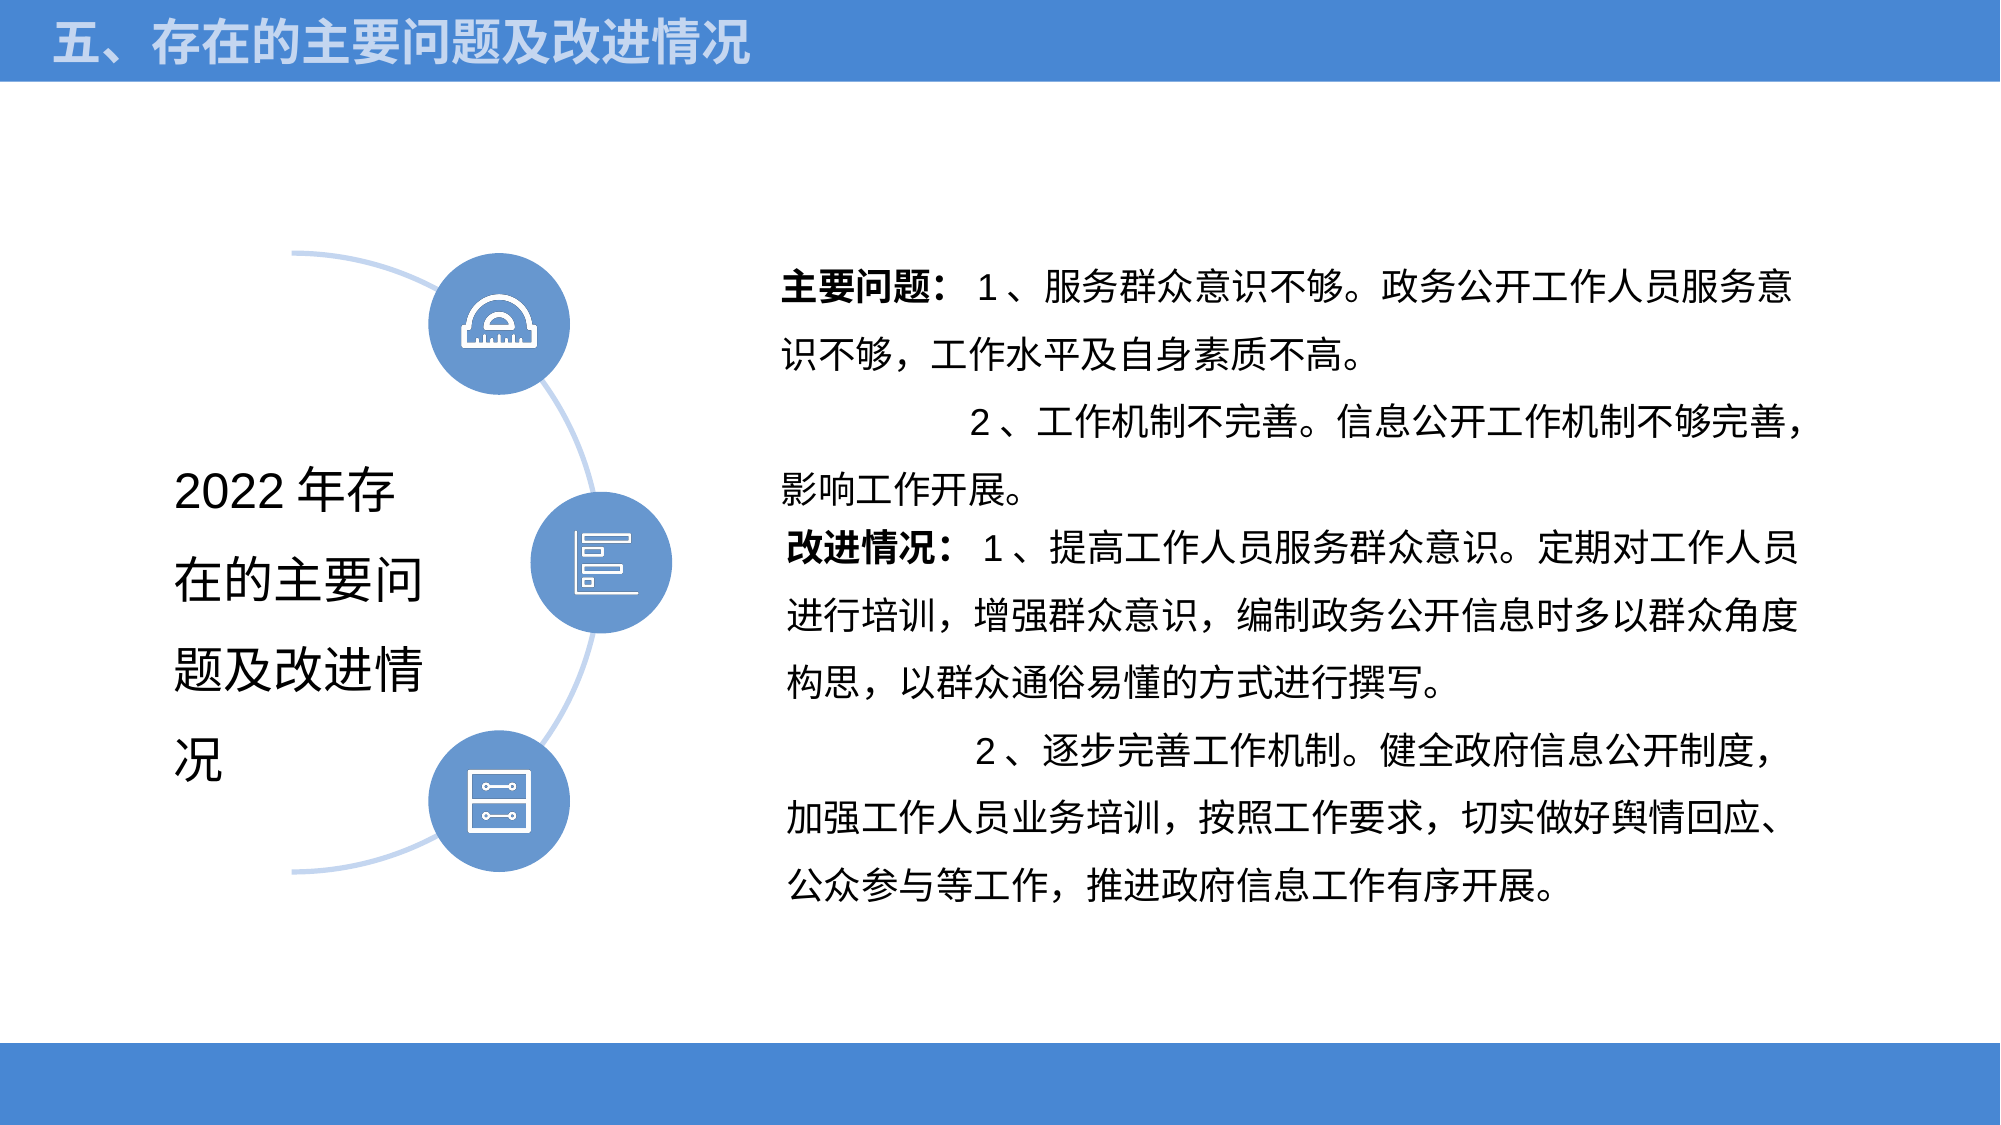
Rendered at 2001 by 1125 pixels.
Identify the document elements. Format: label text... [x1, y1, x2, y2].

text_box [427, 252, 572, 396]
text_box [427, 729, 572, 874]
text_box [0, 1042, 2000, 1125]
text_box 2022年存在的主要问题及改进情况 [159, 420, 457, 643]
text_box 改进情况：1、提高工作人员服务群众意识。定期对工作人员进行培训，增强群众意识，编制政务公开信息时多以群众角度构思，以群众通俗易懂的方式进行撰写。 2、逐步完善工作机制。健全政府信息公开制度，加强工作人员业务培训，按照工作要求，切实做好舆情回应、公众参与等工作，推进政府信息工作有序开展。 [771, 494, 1830, 914]
text_box [0, 0, 2000, 83]
picture [456, 278, 542, 364]
text_box [291, 252, 594, 873]
text_box 五、存在的主要问题及改进情况 [36, 3, 844, 78]
text_box 主要问题：1、服务群众意识不够。政务公开工作人员服务意识不够，工作水平及自身素质不高。 2、工作机制不完善。信息公开工作机制不够完善，影响工作开展。 [765, 233, 1811, 428]
text_box [529, 490, 674, 635]
picture [463, 765, 535, 837]
picture [569, 526, 643, 599]
